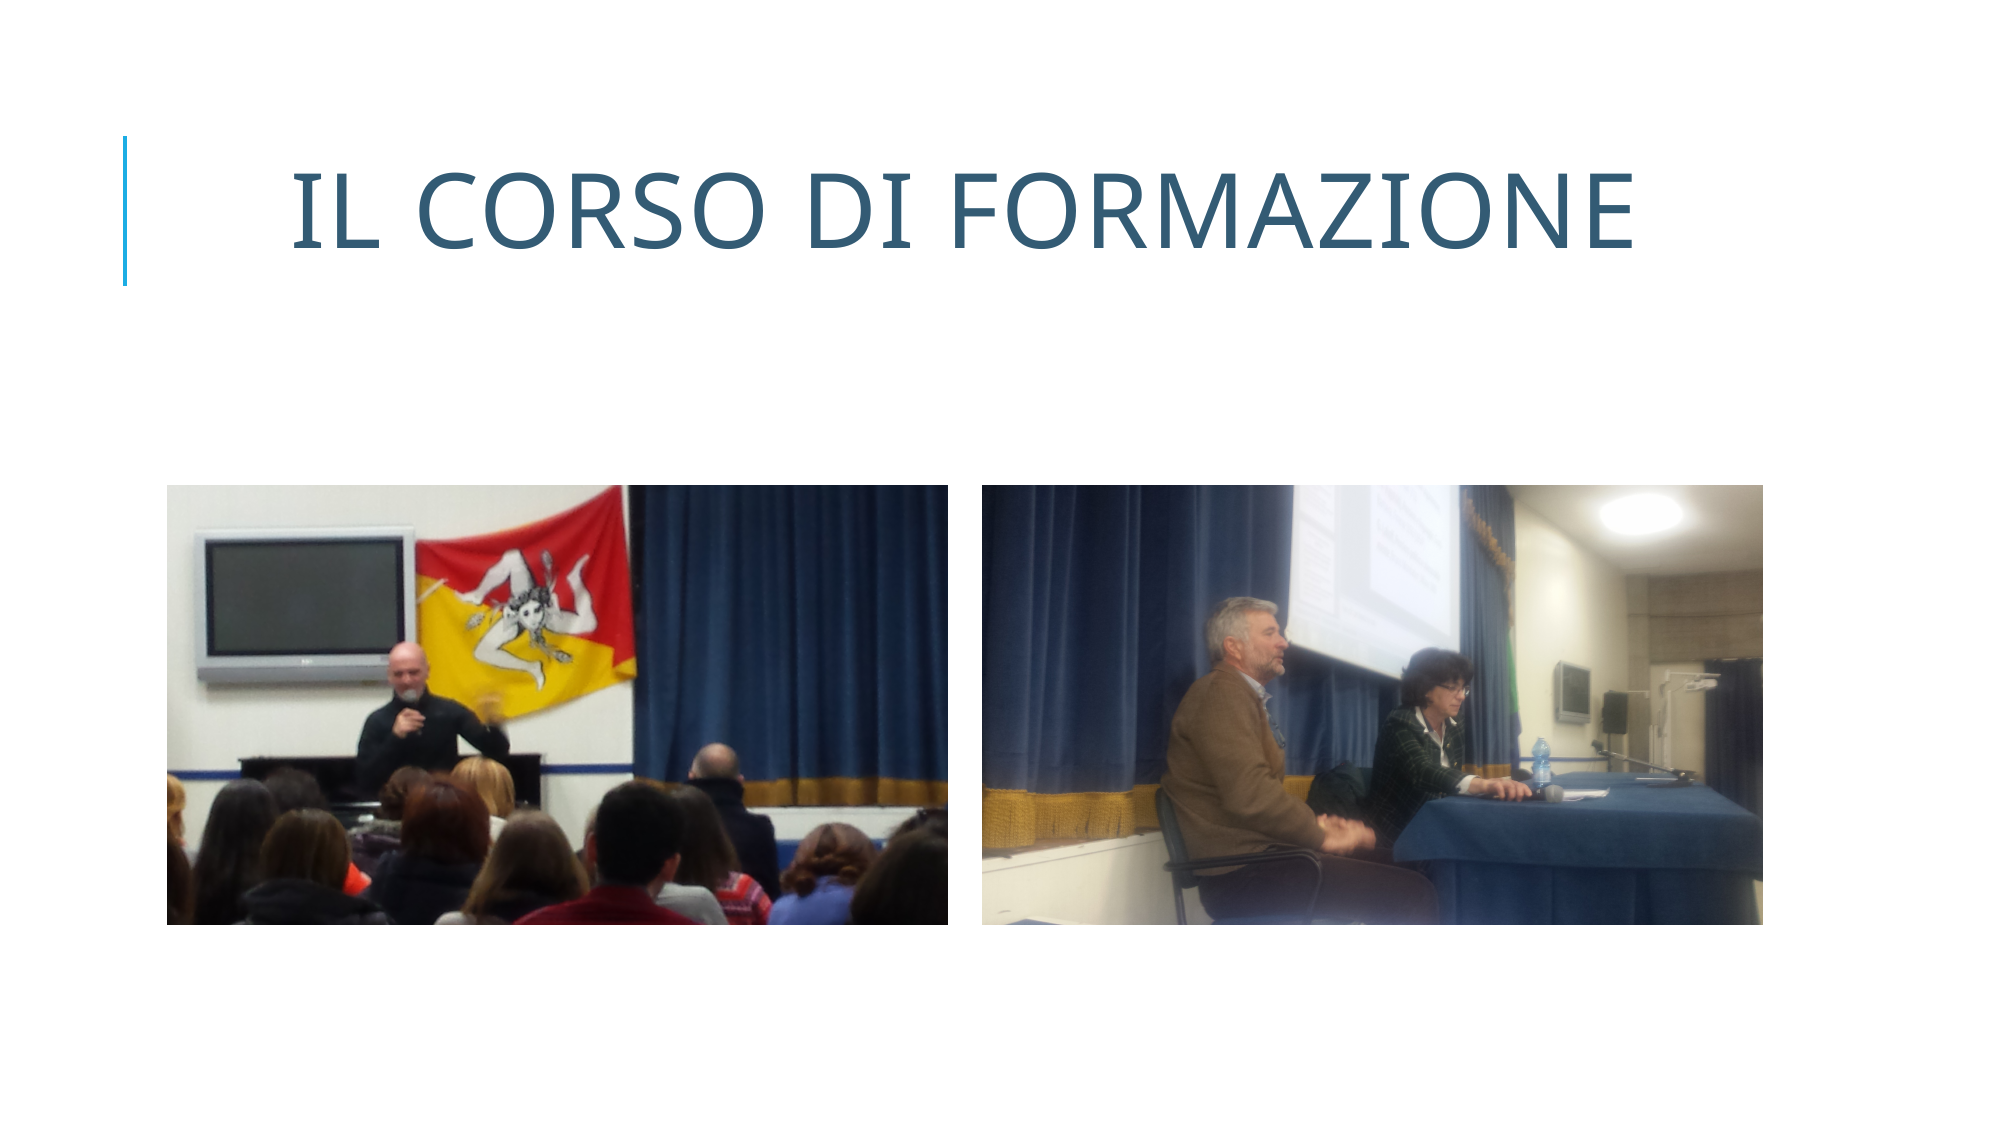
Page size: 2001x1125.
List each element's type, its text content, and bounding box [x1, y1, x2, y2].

title Il corso di formazione [168, 96, 1763, 342]
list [982, 485, 1763, 925]
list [167, 485, 949, 925]
